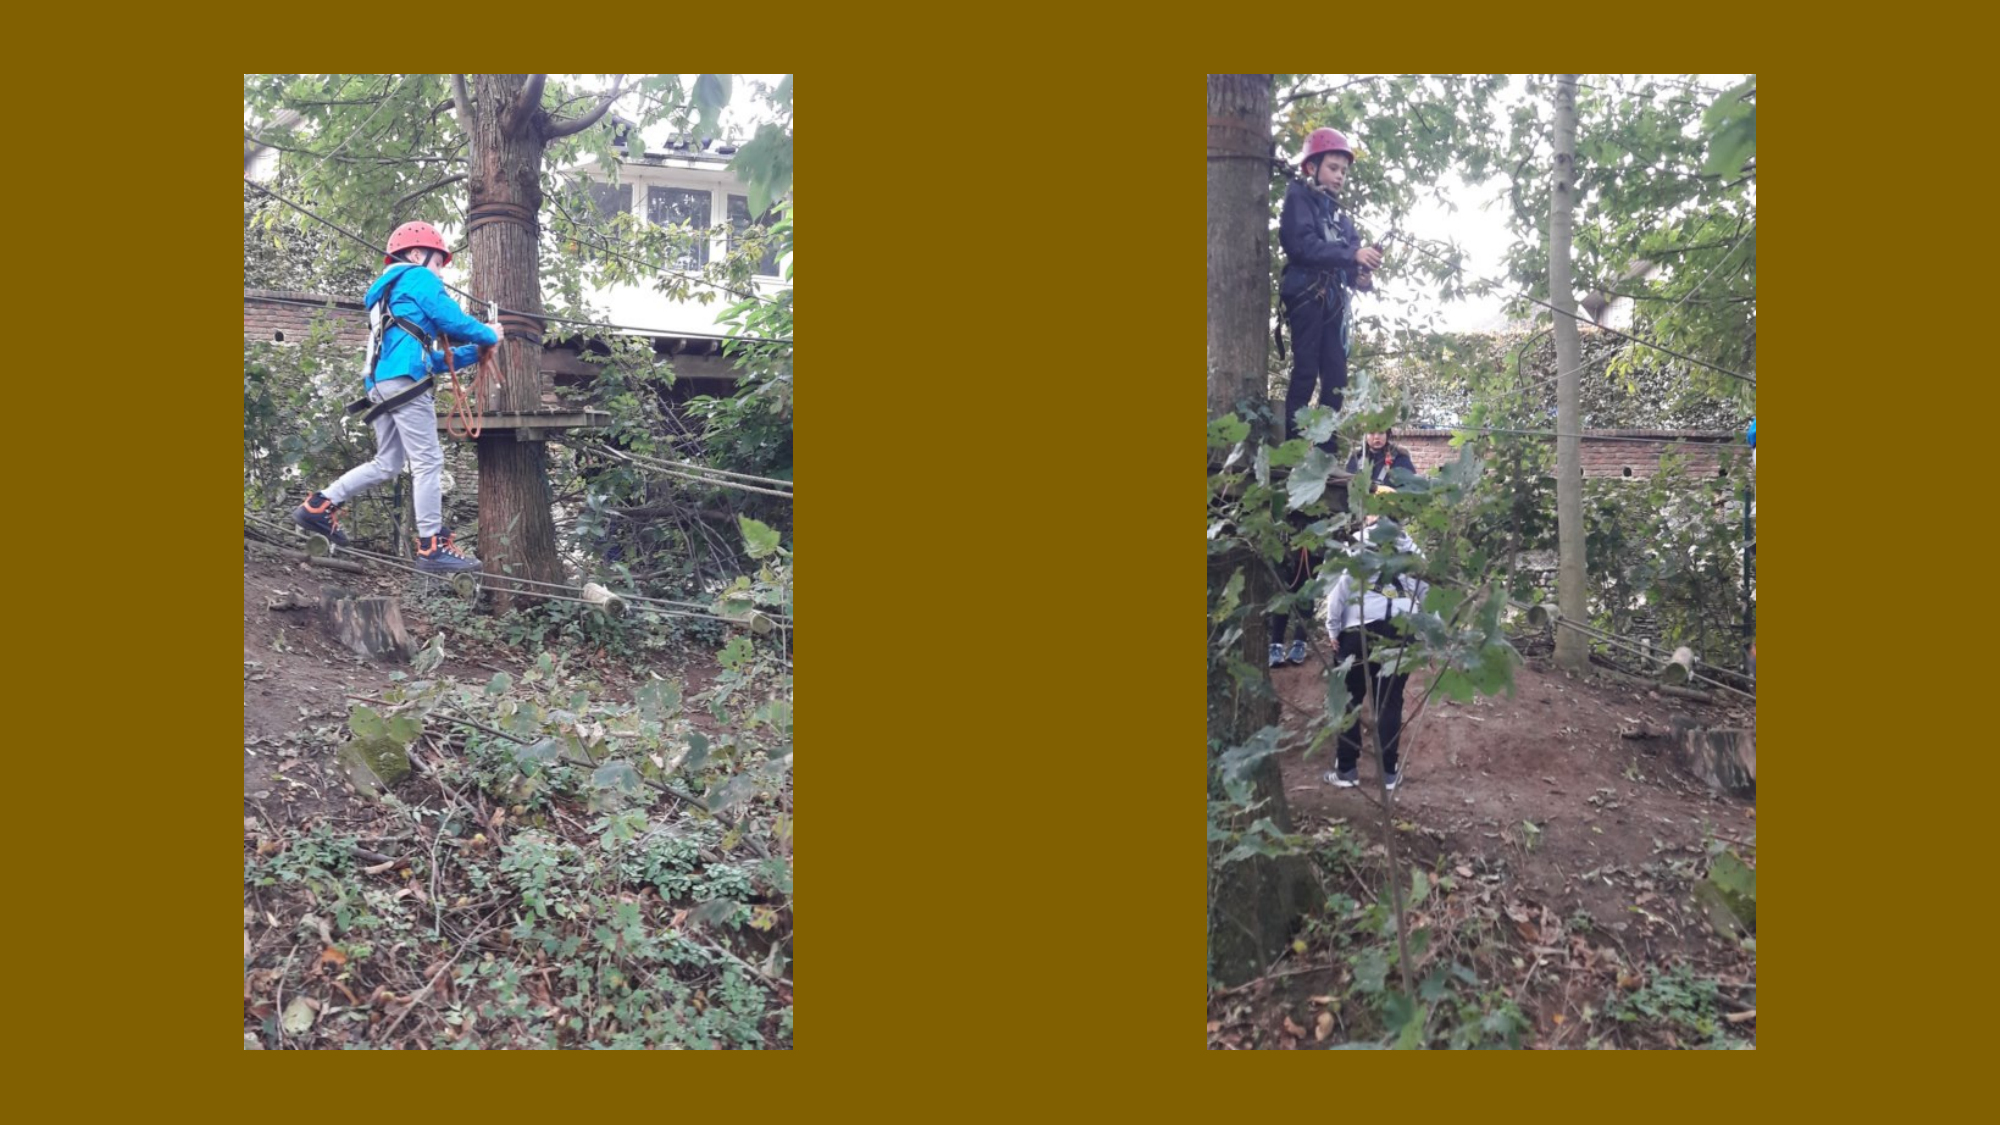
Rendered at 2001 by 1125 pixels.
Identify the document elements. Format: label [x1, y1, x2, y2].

picture [1206, 74, 1756, 1050]
picture [244, 74, 793, 1050]
